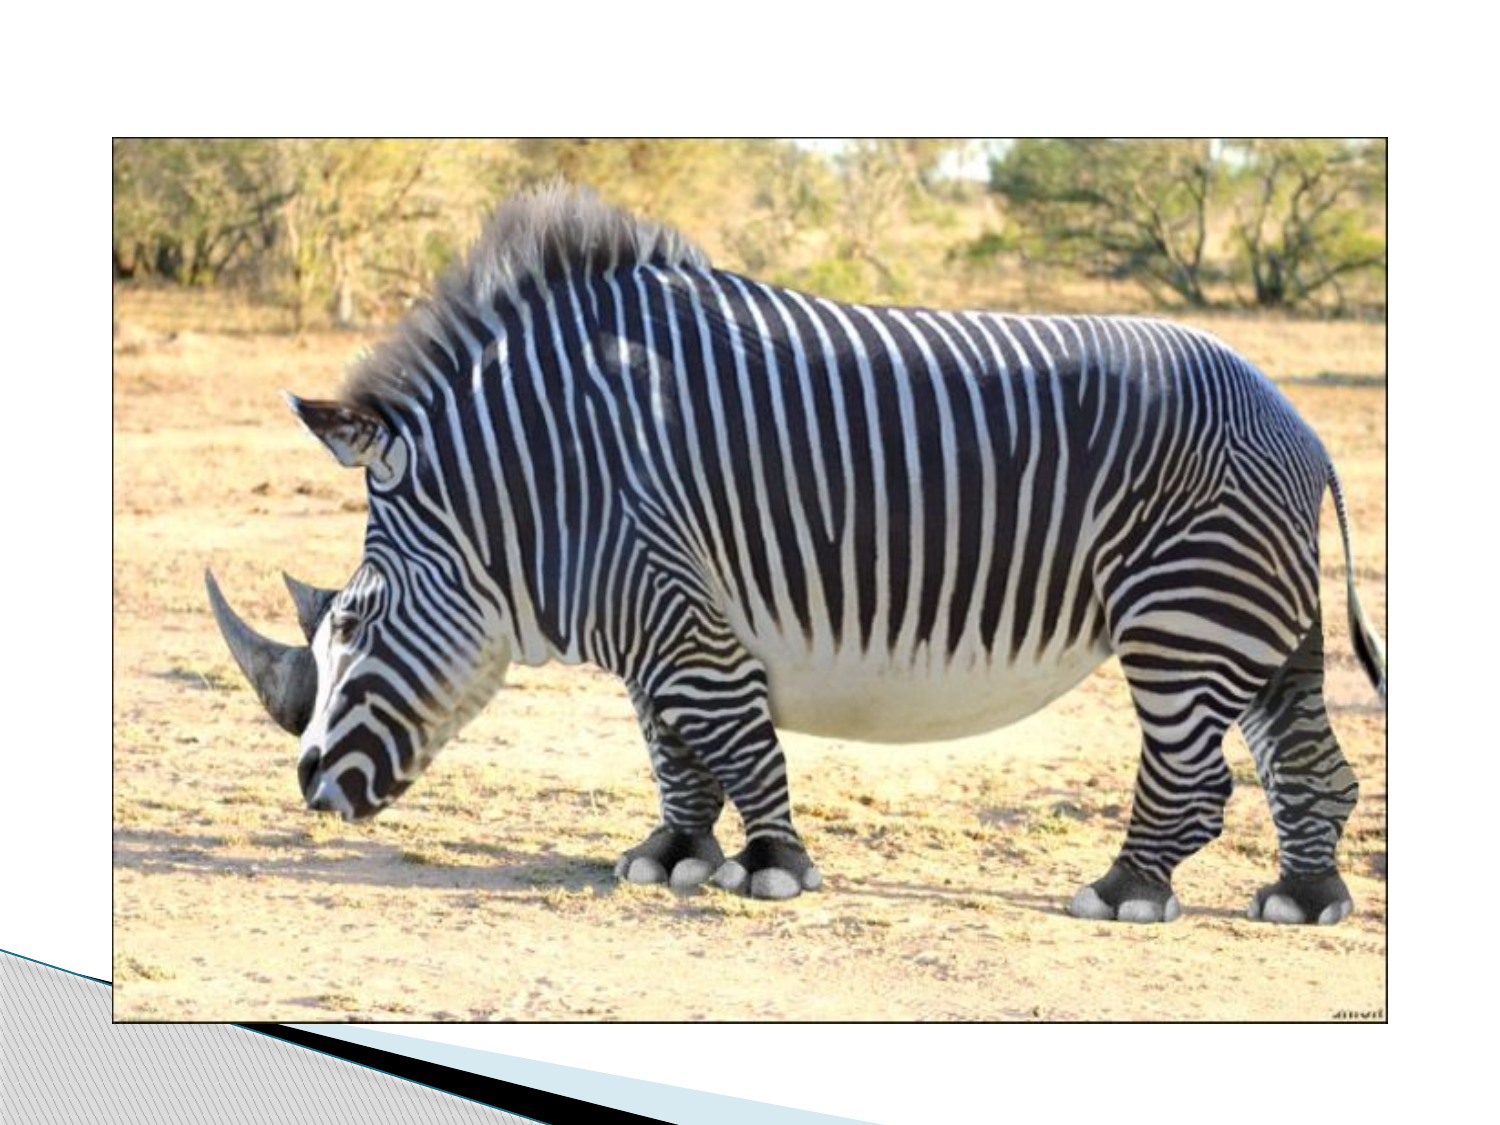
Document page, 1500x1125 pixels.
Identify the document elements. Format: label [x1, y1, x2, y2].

list [111, 136, 1389, 1024]
